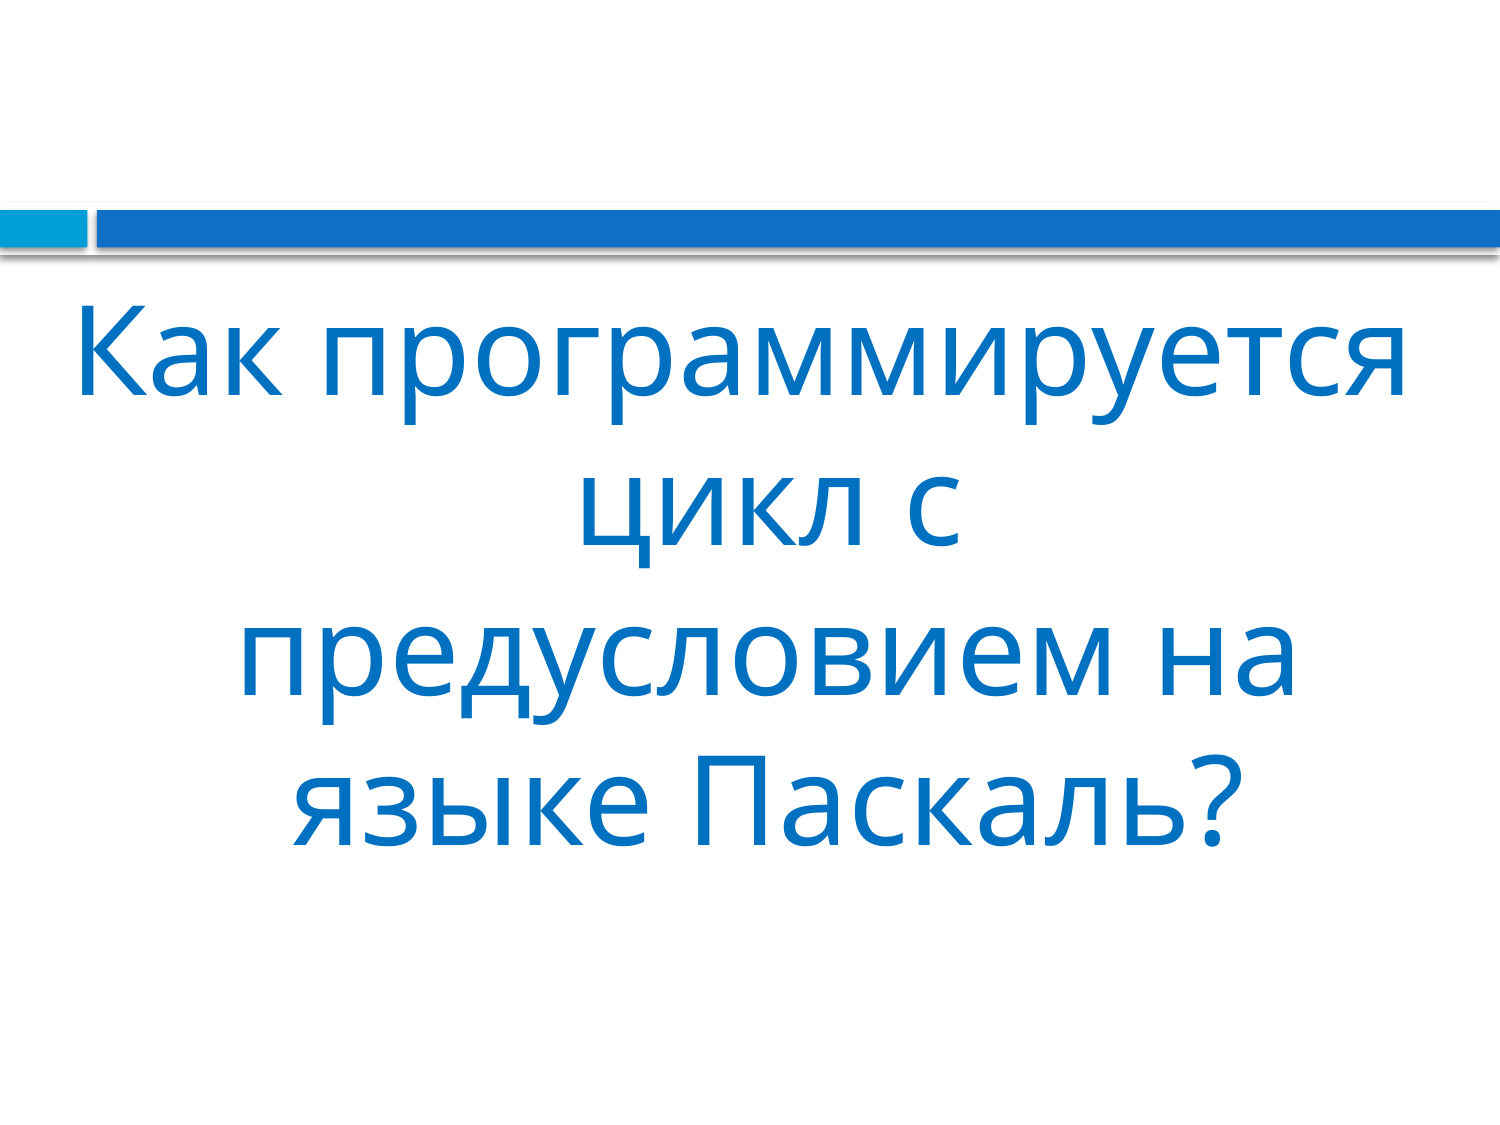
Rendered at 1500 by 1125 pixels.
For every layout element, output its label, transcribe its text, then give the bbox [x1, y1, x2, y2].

list Как программируется цикл с предусловием на языке Паскаль? [46, 262, 1438, 1000]
